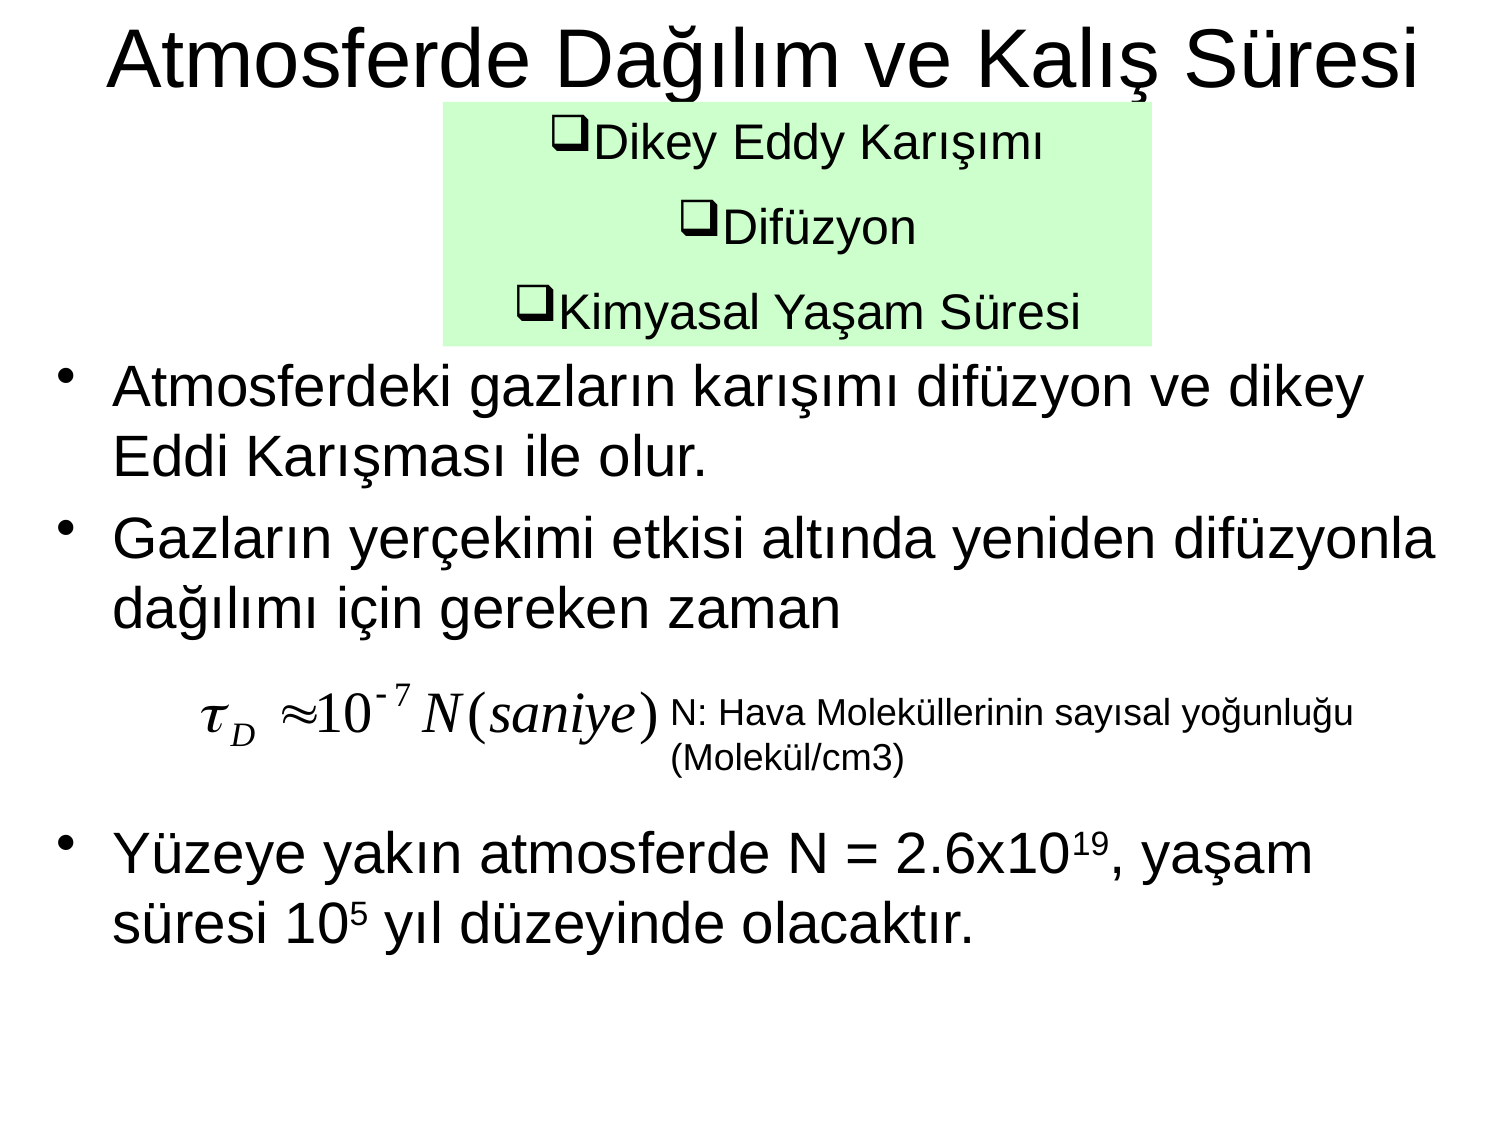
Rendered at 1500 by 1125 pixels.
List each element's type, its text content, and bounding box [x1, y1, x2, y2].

title Atmosferde Dağılım ve Kalış Süresi [88, 0, 1439, 148]
text_box N: Hava Moleküllerinin sayısal yoğunluğu (Molekül/cm3) [655, 680, 1400, 843]
text_box Dikey Eddy Karışımı Difüzyon Kimyasal Yaşam Süresi [442, 101, 1152, 347]
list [194, 668, 668, 757]
list Atmosferdeki gazların karışımı difüzyon ve dikey Eddi Karışması ile olur. Gazların yerçekimi etkisi altında yeniden difüzyonla dağılımı için gereken zaman Yüzeye yakın atmosferde N = 2.6x1019, yaşam süresi 105 yıl düzeyinde olacaktır. [41, 340, 1459, 1125]
